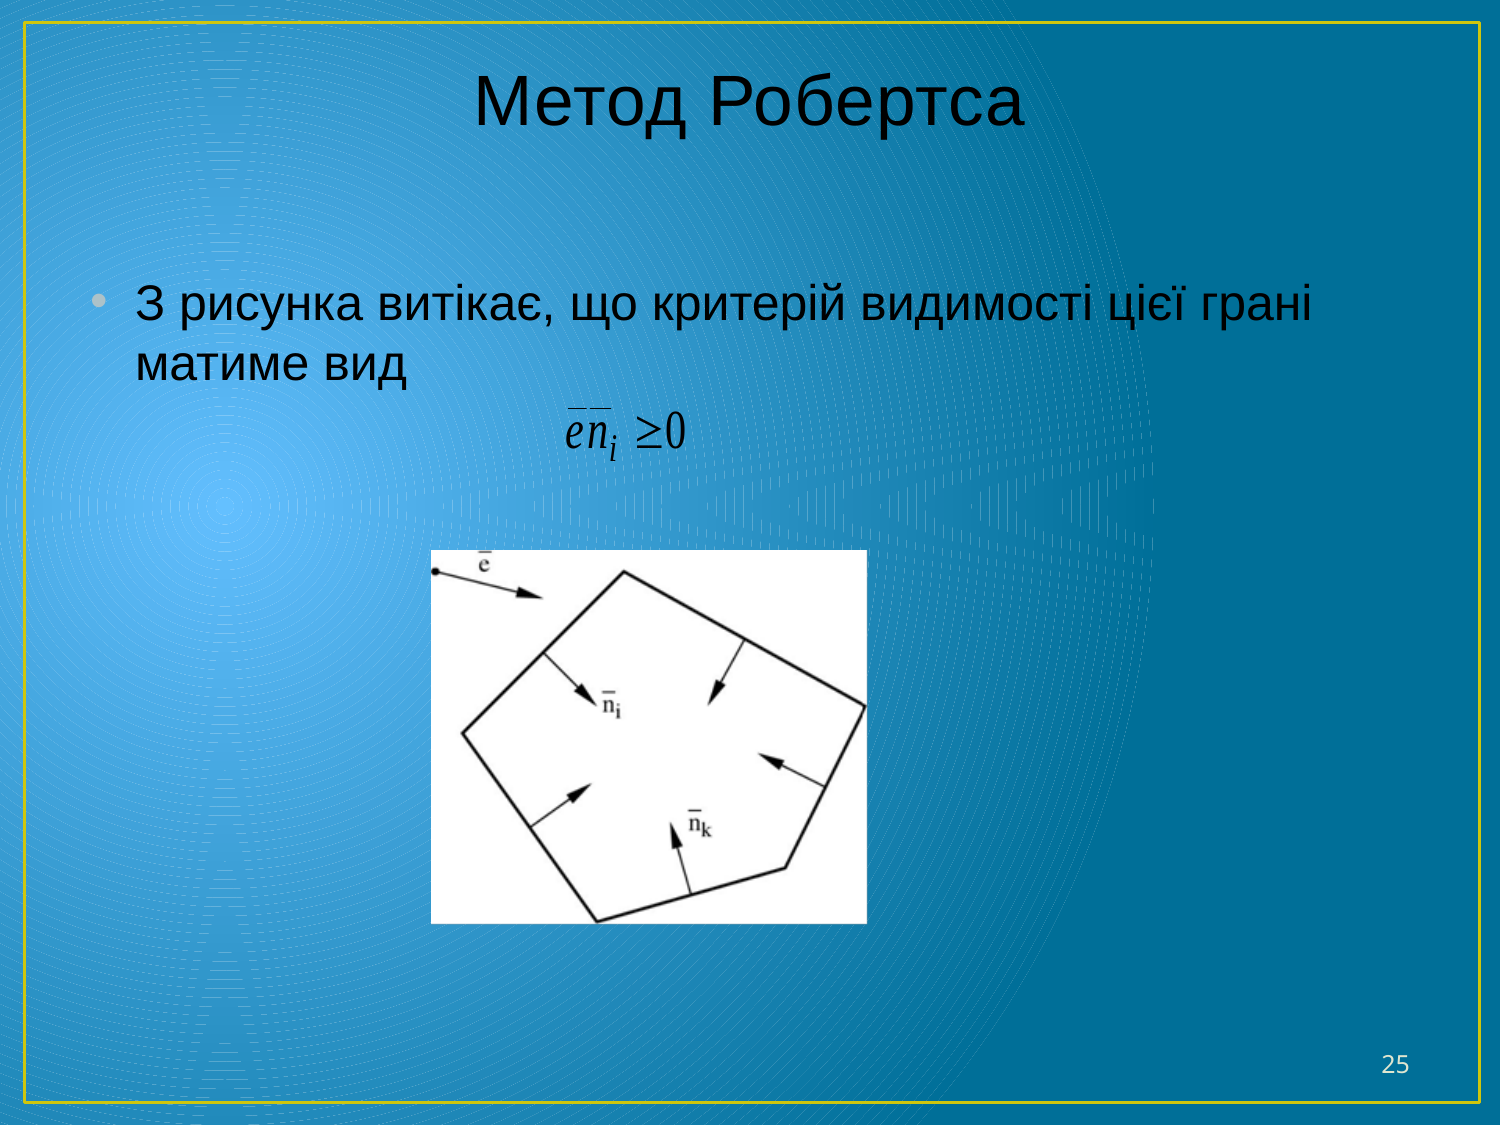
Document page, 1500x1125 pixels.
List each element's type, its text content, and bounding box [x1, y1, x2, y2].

list З рисунка витікає, що критерій видимості цієї грані матиме вид [75, 262, 1425, 1005]
slide_number 25 [1074, 1035, 1425, 1096]
title Метод Робертса [75, 45, 1425, 233]
picture [430, 550, 869, 926]
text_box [560, 396, 692, 472]
